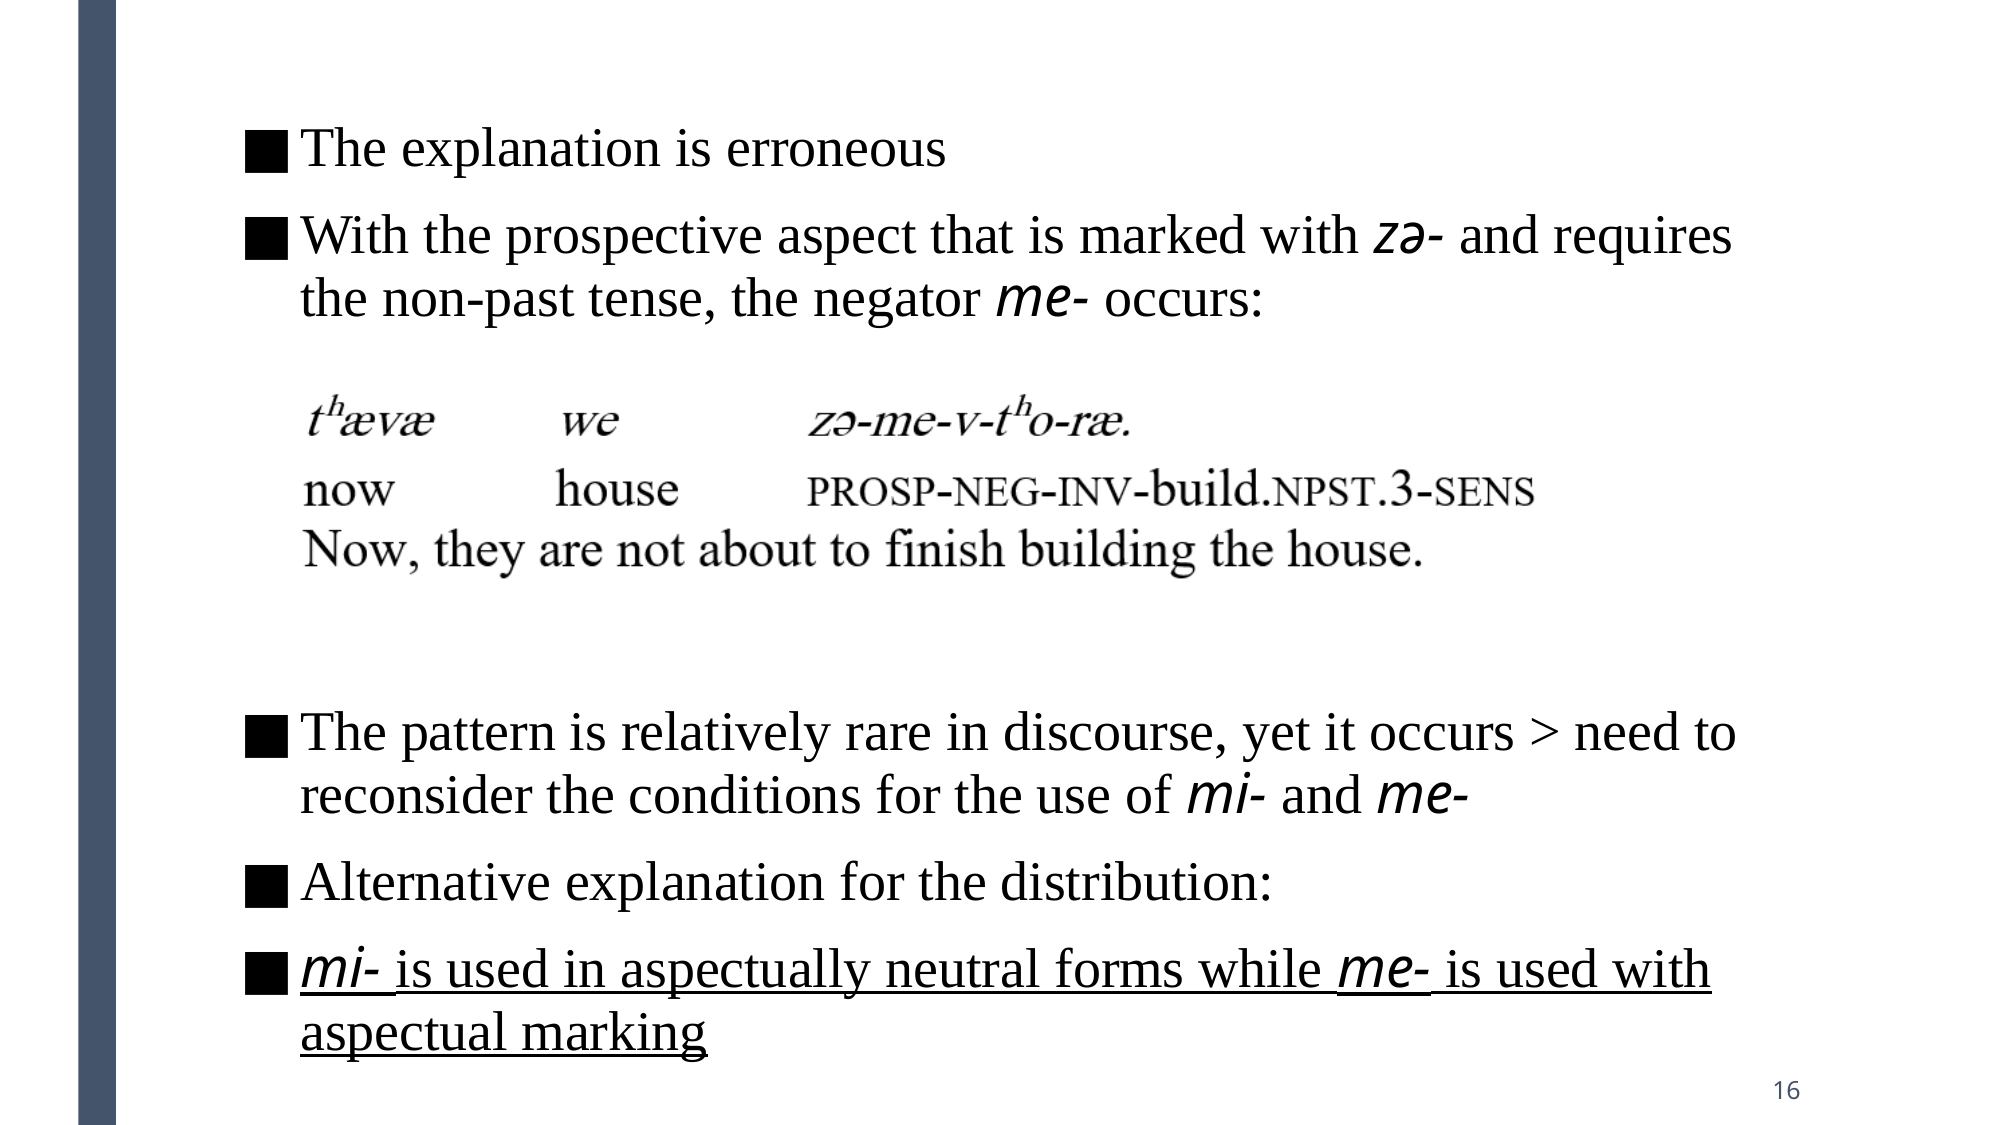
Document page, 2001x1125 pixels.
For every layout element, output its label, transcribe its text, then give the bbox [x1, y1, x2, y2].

list The explanation is erroneous With the prospective aspect that is marked with zə- and requires the non-past tense, the negator me- occurs: The pattern is relatively rare in discourse, yet it occurs > need to reconsider the conditions for the use of mi- and me- Alternative explanation for the distribution: mi- is used in aspectually neutral forms while me- is used with aspectual marking [225, 108, 1800, 1072]
picture [245, 354, 1622, 639]
slide_number 16 [1553, 1058, 1816, 1125]
